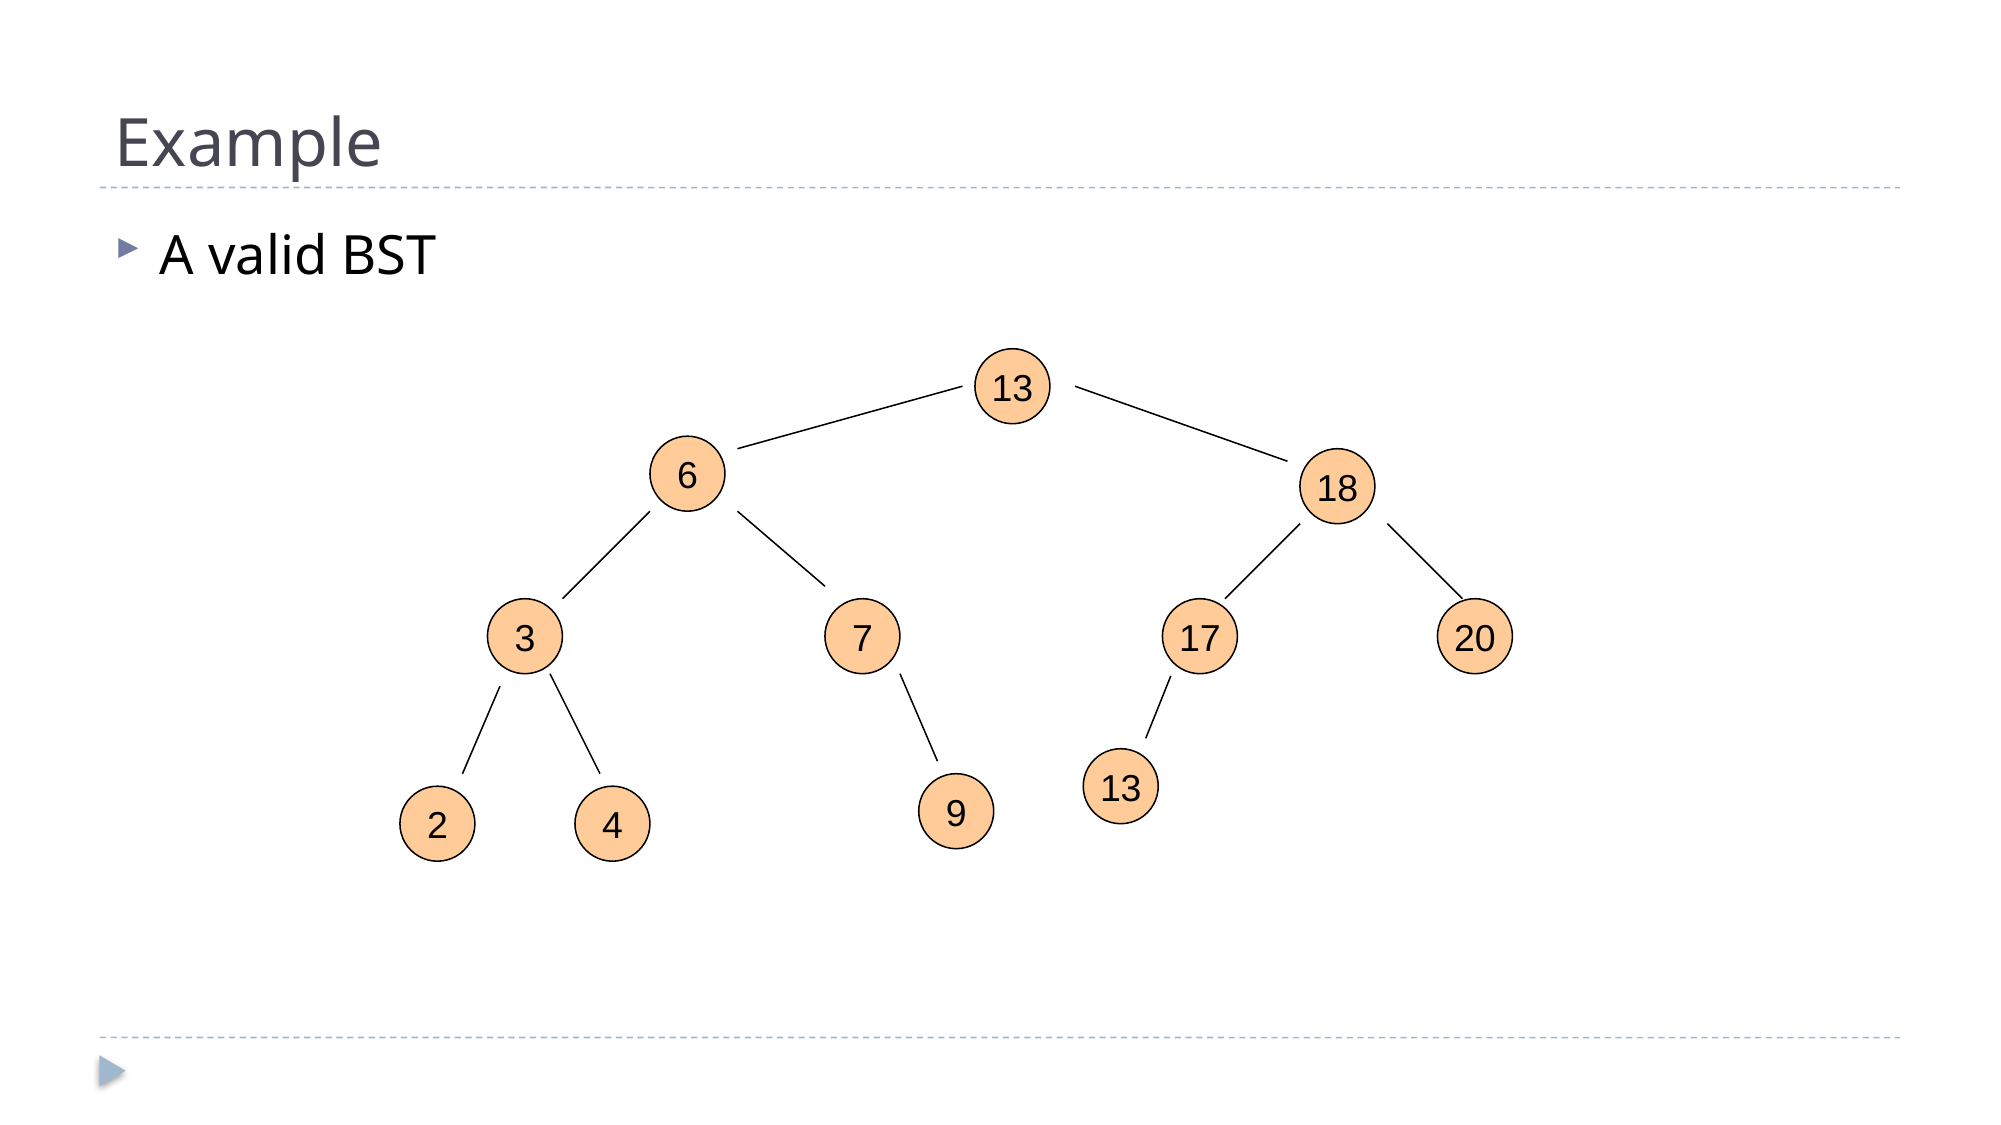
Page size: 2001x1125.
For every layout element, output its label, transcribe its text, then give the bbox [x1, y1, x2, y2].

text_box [399, 348, 1513, 862]
list A valid BST [99, 212, 1673, 387]
title Example [99, 24, 1901, 188]
